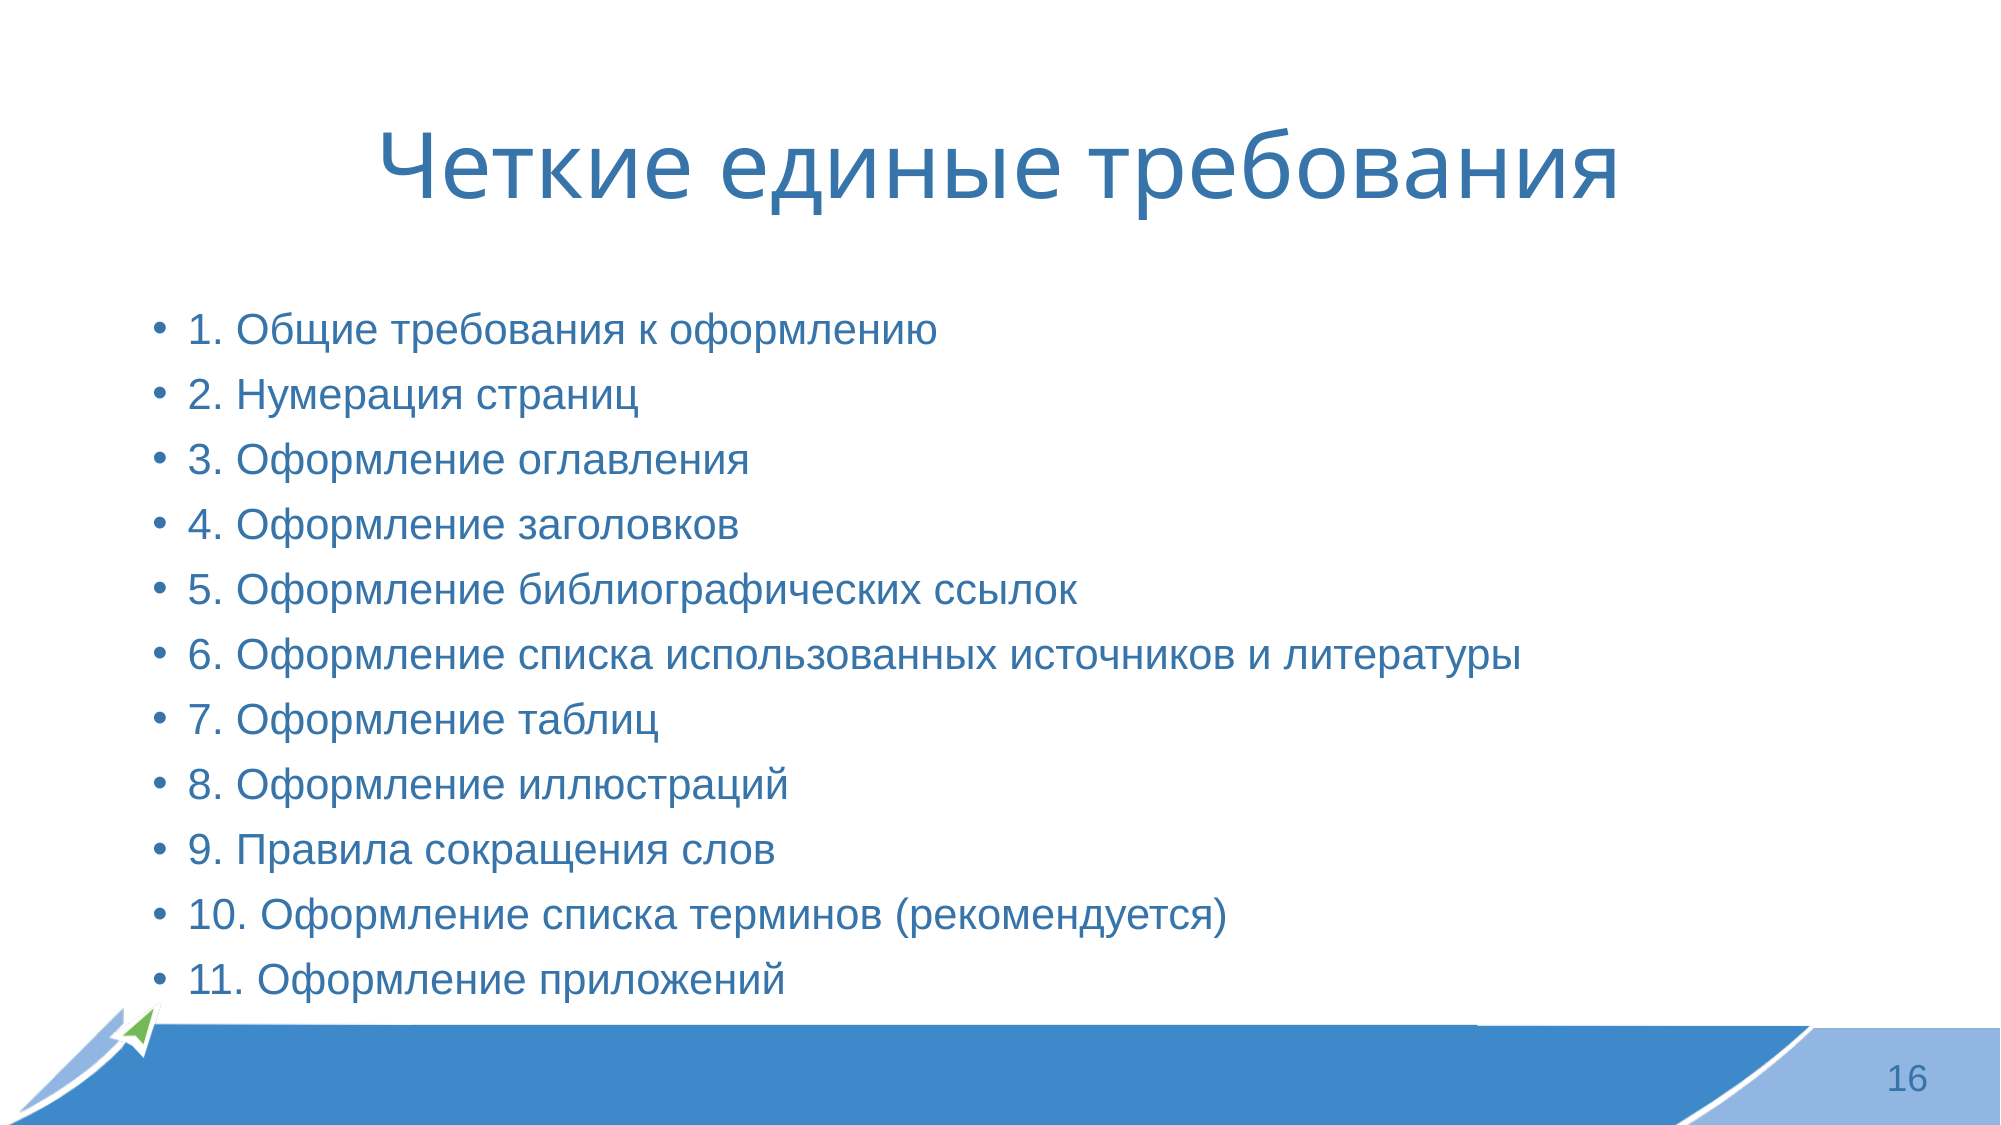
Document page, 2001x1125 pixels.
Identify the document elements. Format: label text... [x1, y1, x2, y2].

title Четкие единые требования [137, 59, 1863, 278]
list 1. Общие требования к оформлению 2. Нумерация страниц 3. Оформление оглавления 4. Оформление заголовков 5. Оформление библиографических ссылок 6. Оформление списка использованных источников и литературы 7. Оформление таблиц 8. Оформление иллюстраций 9. Правила сокращения слов 10. Оформление списка терминов (рекомендуется) 11. Оформление приложений [137, 299, 1863, 1014]
